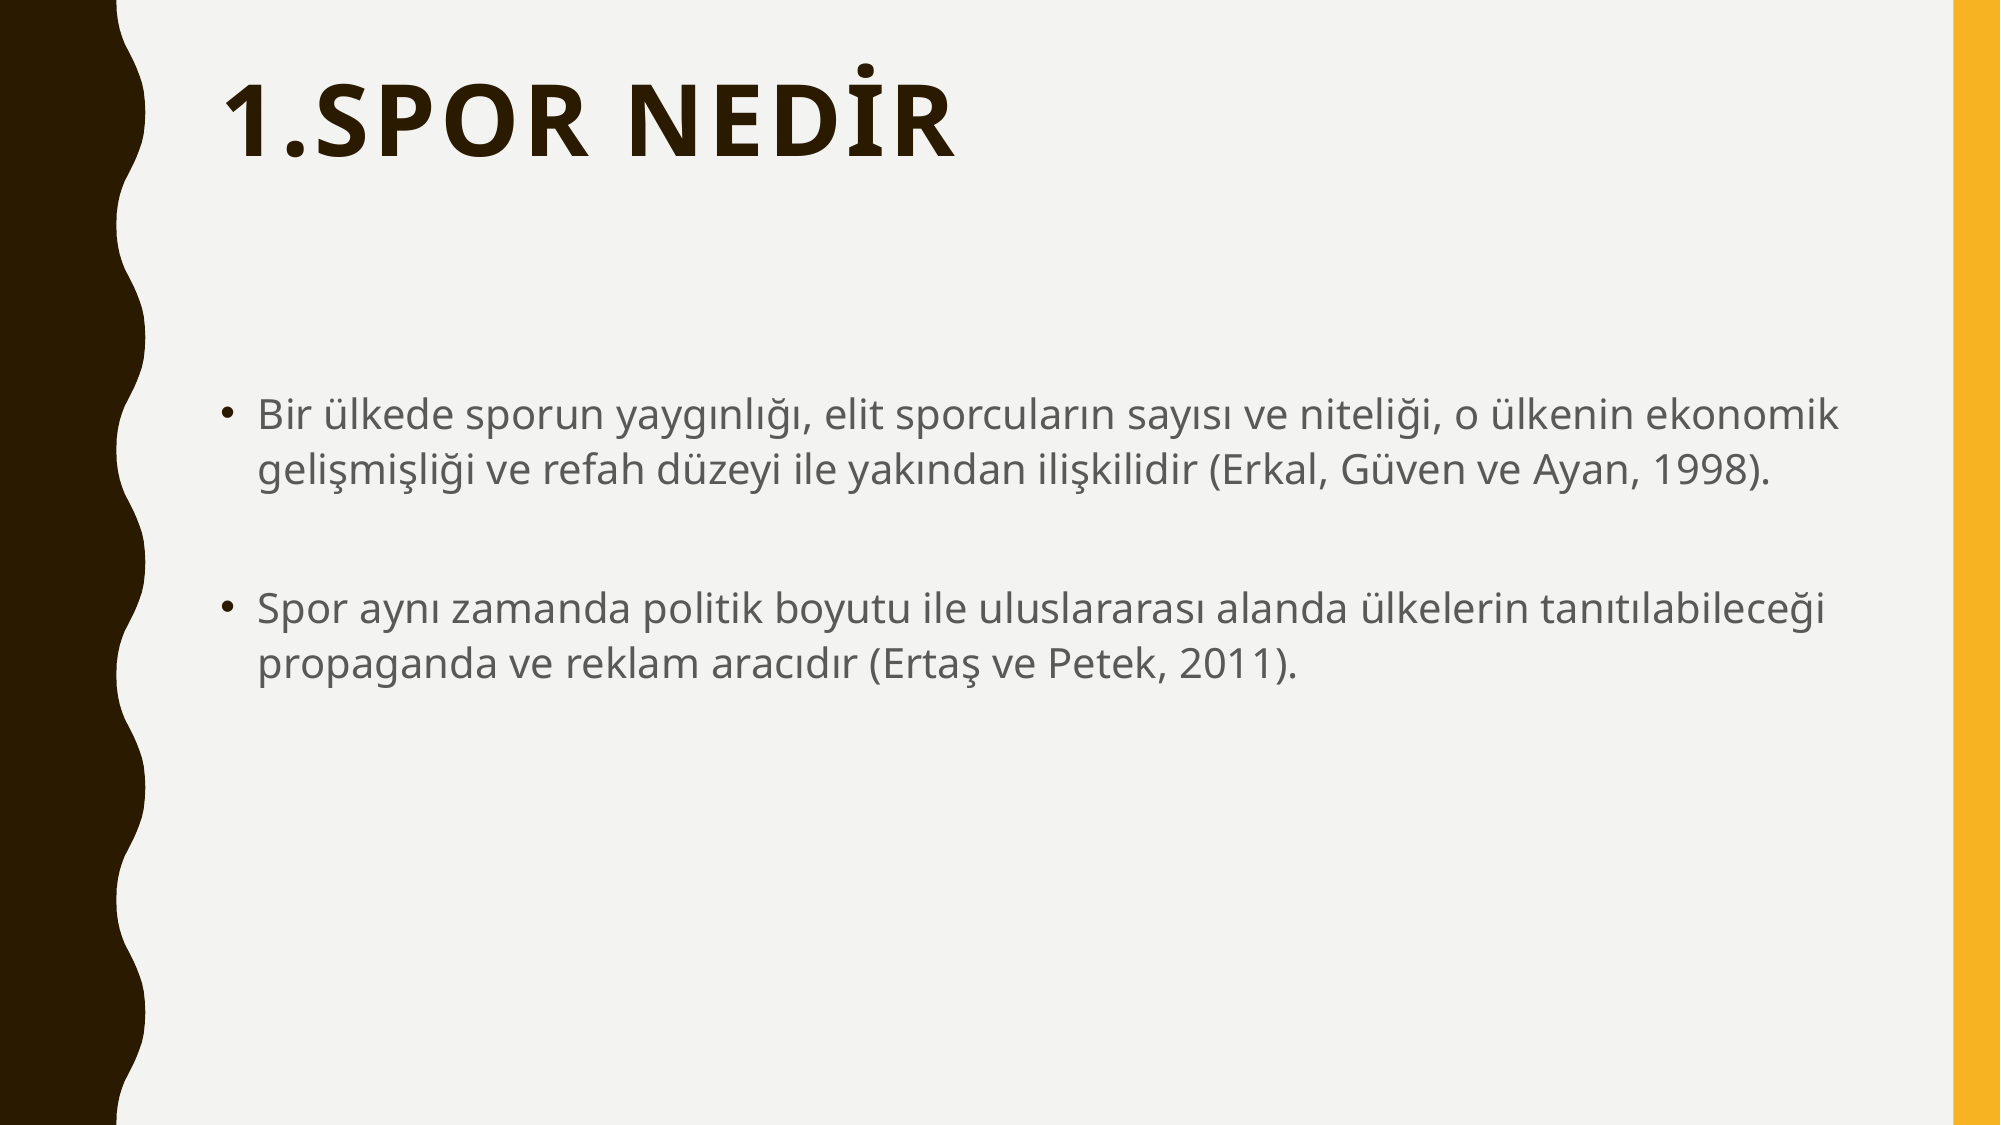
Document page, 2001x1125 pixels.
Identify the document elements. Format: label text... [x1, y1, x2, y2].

list Bir ülkede sporun yaygınlığı, elit sporcuların sayısı ve niteliği, o ülkenin ekonomik gelişmişliği ve refah düzeyi ile yakından ilişkilidir (Erkal, Güven ve Ayan, 1998). Spor aynı zamanda politik boyutu ile uluslararası alanda ülkelerin tanıtılabileceği propaganda ve reklam aracıdır (Ertaş ve Petek, 2011). [205, 375, 1875, 965]
title 1.SPOR NEDİR [205, 62, 1875, 308]
